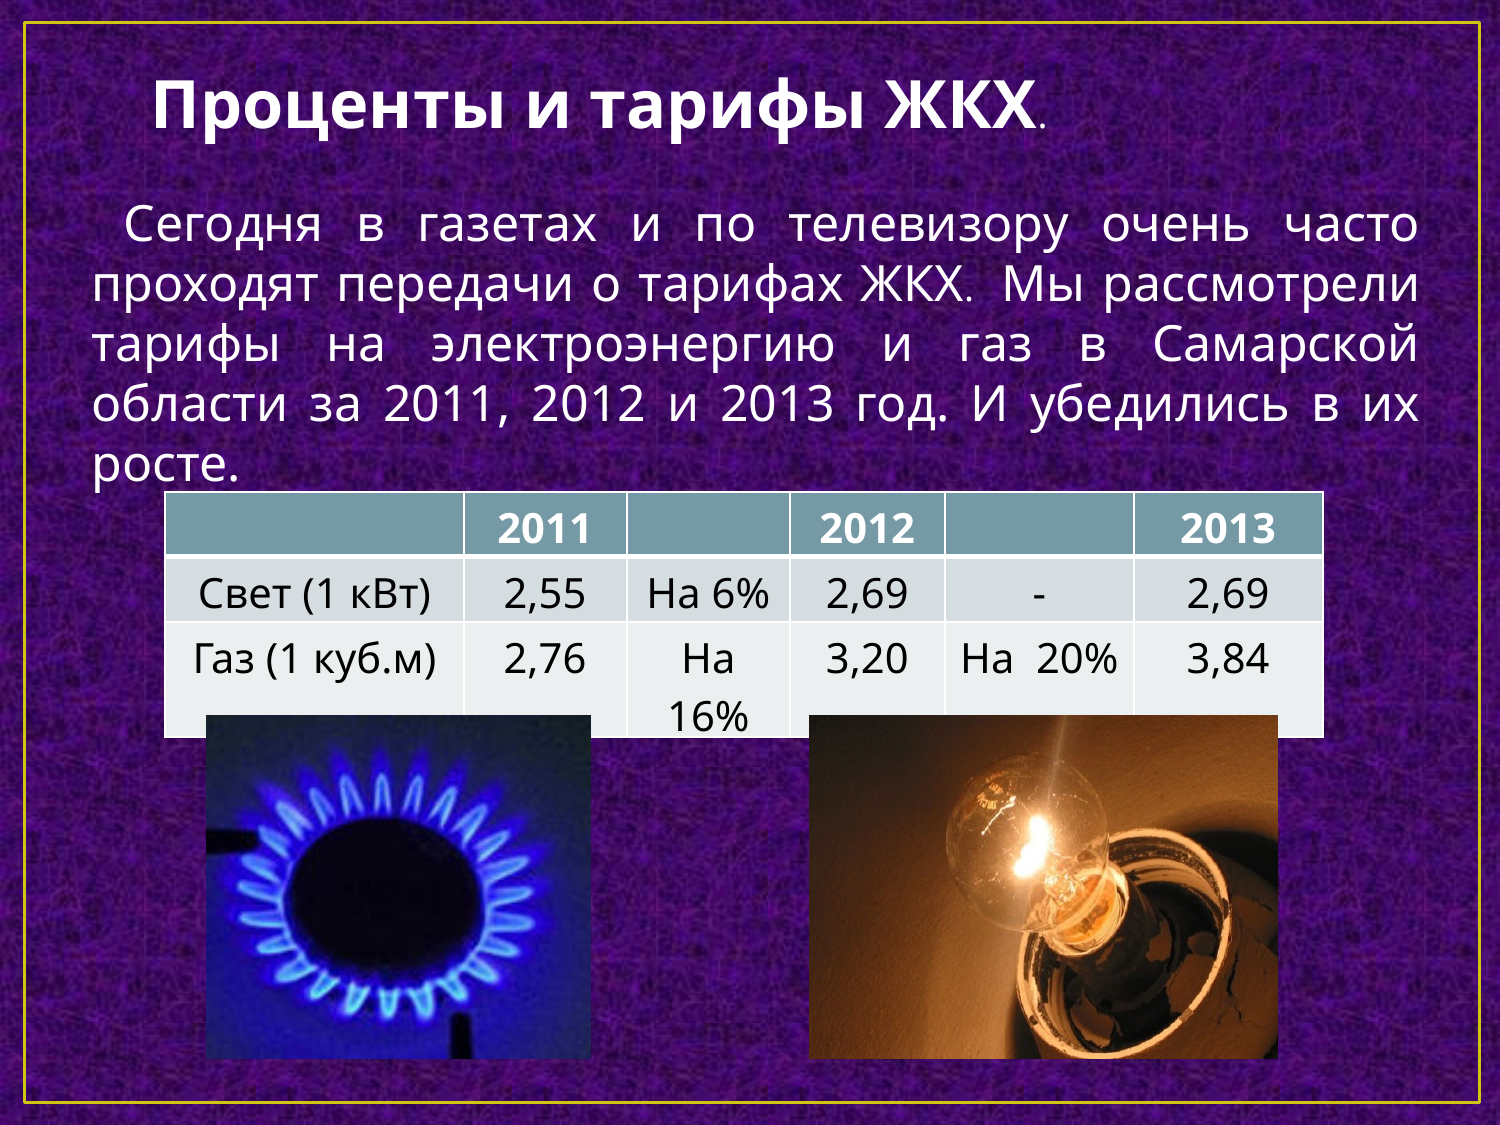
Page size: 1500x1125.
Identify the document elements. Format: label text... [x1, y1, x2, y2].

table_cell - [946, 559, 1133, 621]
table_header 2012 [791, 493, 944, 554]
table_cell 2,76 [465, 623, 626, 736]
table_cell Свет (1 кВт) [166, 559, 463, 621]
text_box Сегодня в газетах и по телевизору очень часто проходят передачи о тарифах ЖКХ. Мы рассмотрели тарифы на электроэнергию и газ в Самарской области за 2011, 2012 и 2013 год. И убедились в их росте. [76, 184, 1436, 500]
table_cell Газ (1 куб.м) [166, 623, 463, 736]
table_cell 2,69 [791, 559, 944, 621]
table_cell На 6% [628, 559, 789, 621]
table_header 2013 [1135, 493, 1322, 554]
table_cell На 20% [946, 623, 1133, 713]
table_cell 3,84 [1135, 623, 1322, 736]
table_cell На 16% [628, 623, 789, 736]
table_cell 2,69 [1135, 559, 1322, 621]
table_header [628, 493, 789, 554]
table_header 2011 [465, 493, 626, 554]
text_box Проценты и тарифы ЖКХ. [135, 54, 1376, 150]
picture [0, 0, 1500, 1125]
table_header [946, 493, 1133, 554]
table_cell 2,55 [465, 559, 626, 621]
table_header [166, 493, 463, 554]
table_cell 3,20 [791, 623, 944, 736]
